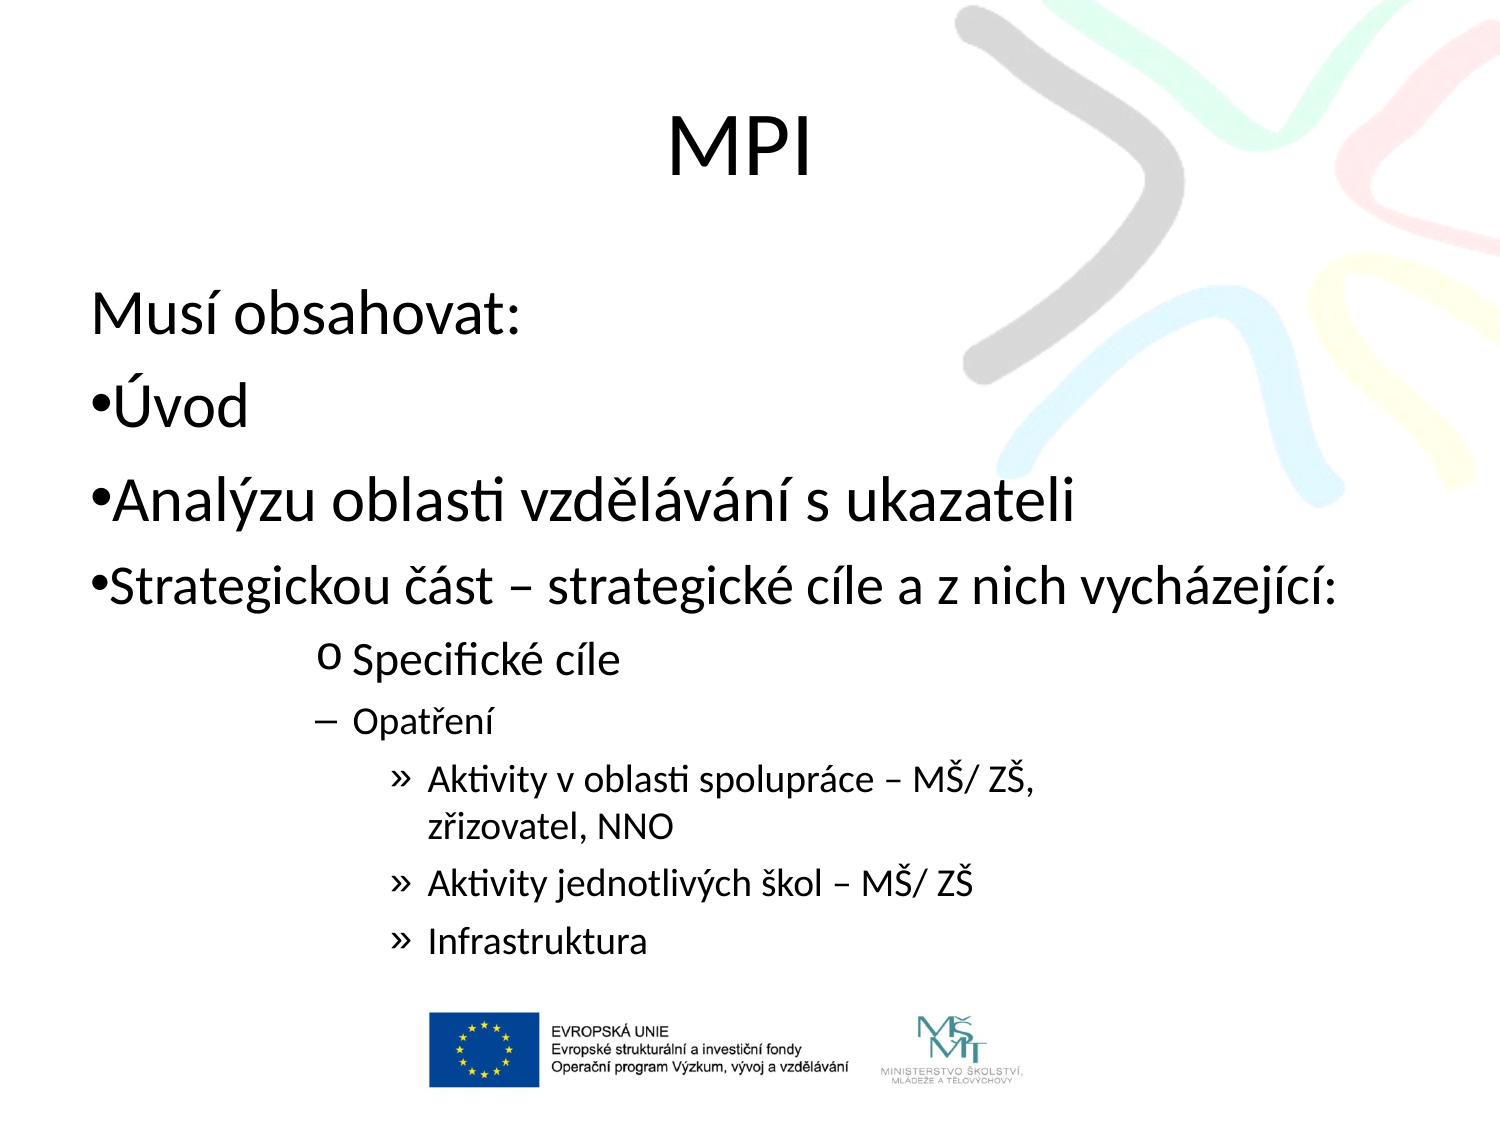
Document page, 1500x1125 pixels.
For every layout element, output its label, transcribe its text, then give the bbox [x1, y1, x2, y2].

picture [392, 1005, 1059, 1124]
title MPI [75, 45, 1425, 233]
text_box Musí obsahovat: Úvod Analýzu oblasti vzdělávání s ukazateli Strategickou část – strategické cíle a z nich vycházející: Specifické cíle Opatření Aktivity v oblasti spolupráce – MŠ/ ZŠ, zřizovatel, NNO Aktivity jednotlivých škol – MŠ/ ZŠ Infrastruktura [74, 262, 1425, 1005]
